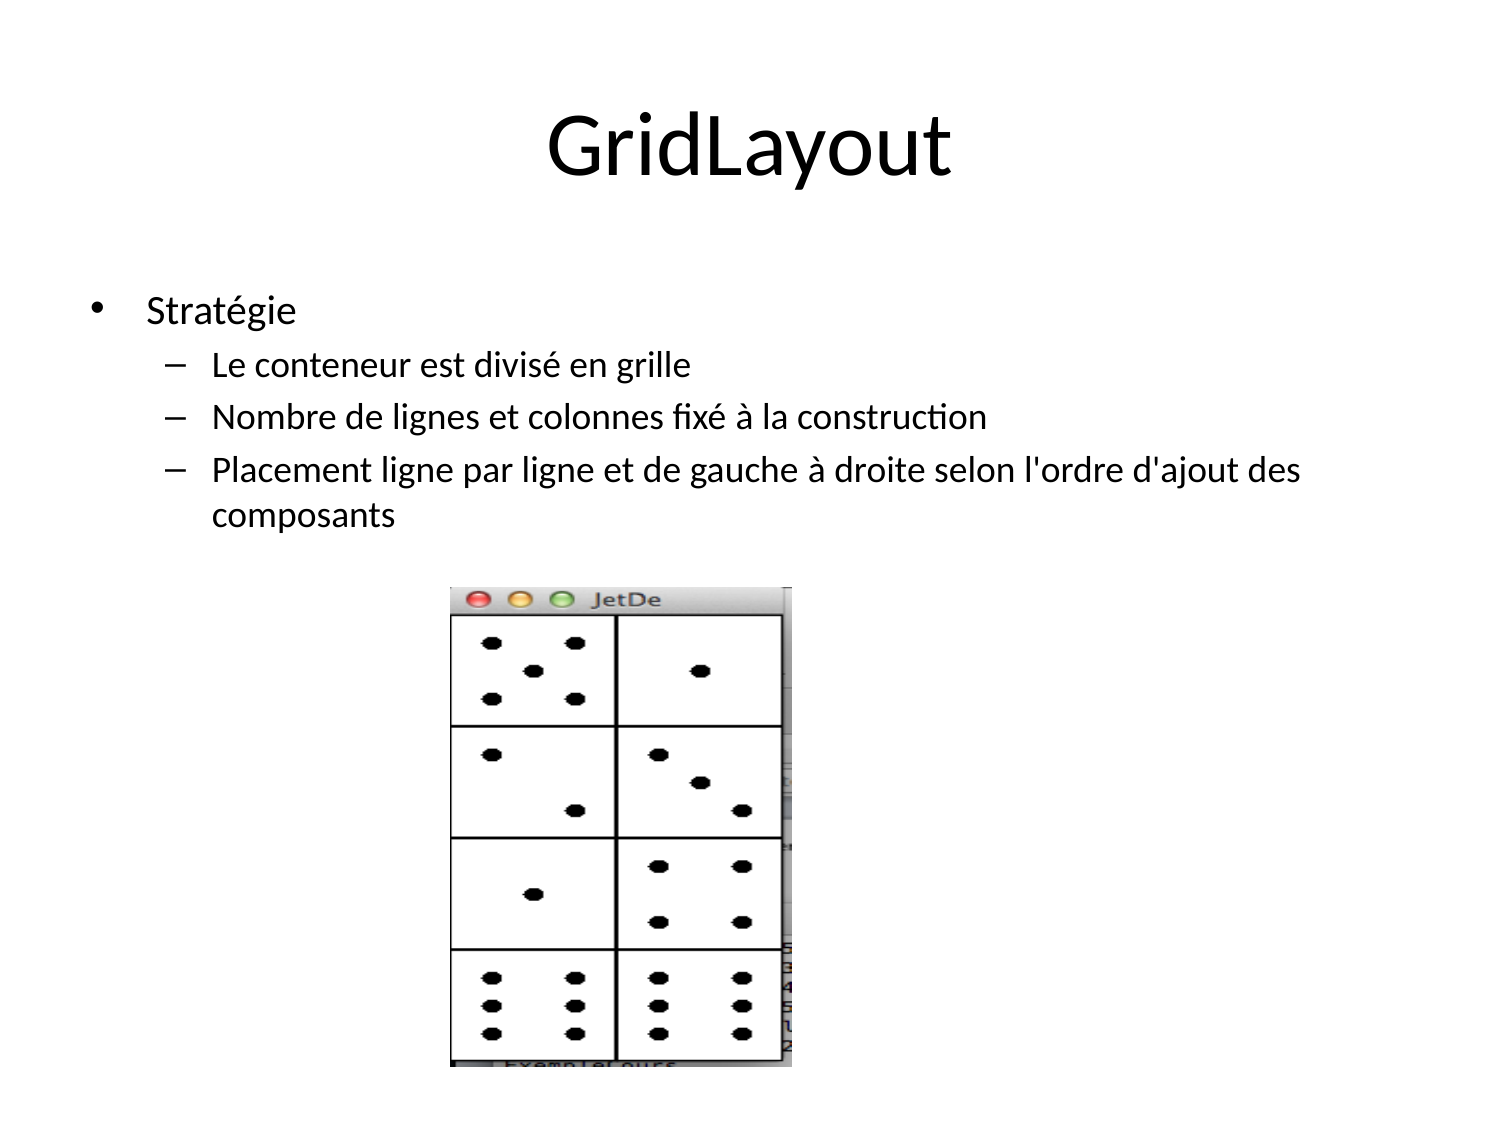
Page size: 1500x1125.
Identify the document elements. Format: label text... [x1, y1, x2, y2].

title GridLayout [75, 45, 1425, 233]
picture [449, 587, 792, 1067]
list Stratégie Le conteneur est divisé en grille Nombre de lignes et colonnes fixé à la construction Placement ligne par ligne et de gauche à droite selon l'ordre d'ajout des composants [75, 275, 1425, 550]
